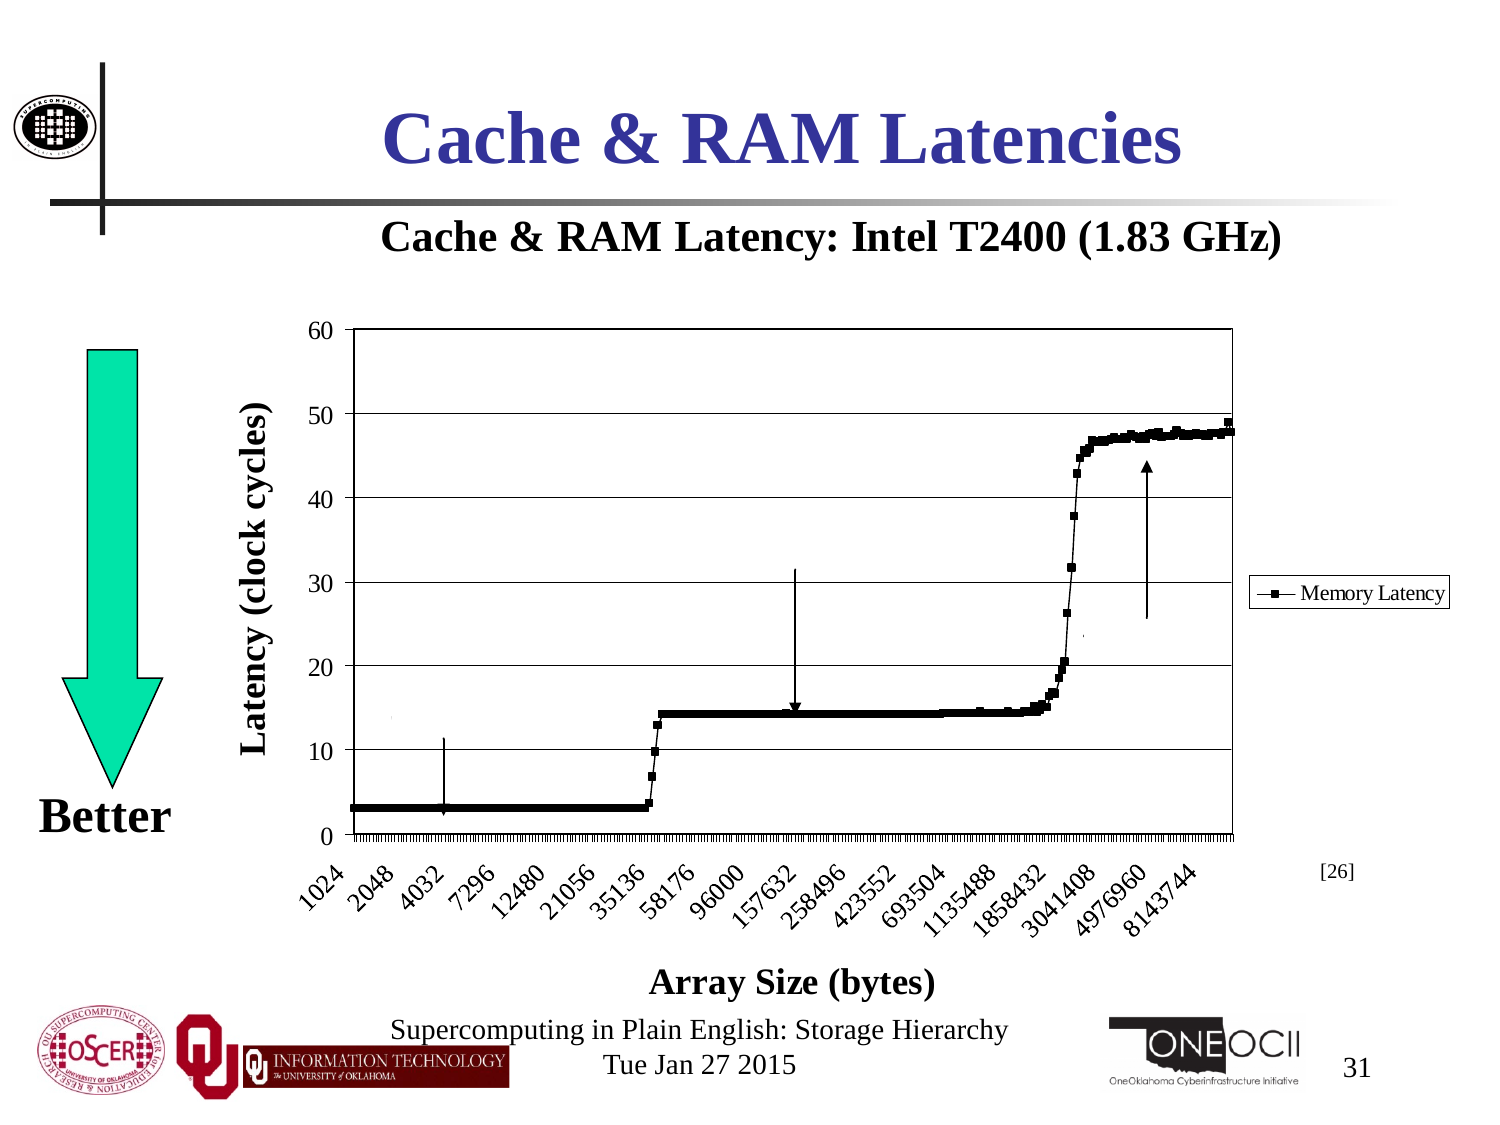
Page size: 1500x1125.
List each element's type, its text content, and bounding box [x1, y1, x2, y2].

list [199, 174, 1463, 1038]
text_box Better [11, 774, 194, 850]
text_box [62, 349, 163, 788]
picture [174, 1012, 513, 1102]
text_box Supercomputing in Plain English: Storage Hierarchy Tue Jan 27 2015 [262, 1047, 1138, 1088]
slide_number 31 [1174, 1047, 1388, 1091]
picture [37, 1005, 165, 1095]
picture [1100, 1038, 1306, 1093]
picture [12, 94, 98, 161]
title Cache & RAM Latencies [124, 74, 1442, 187]
